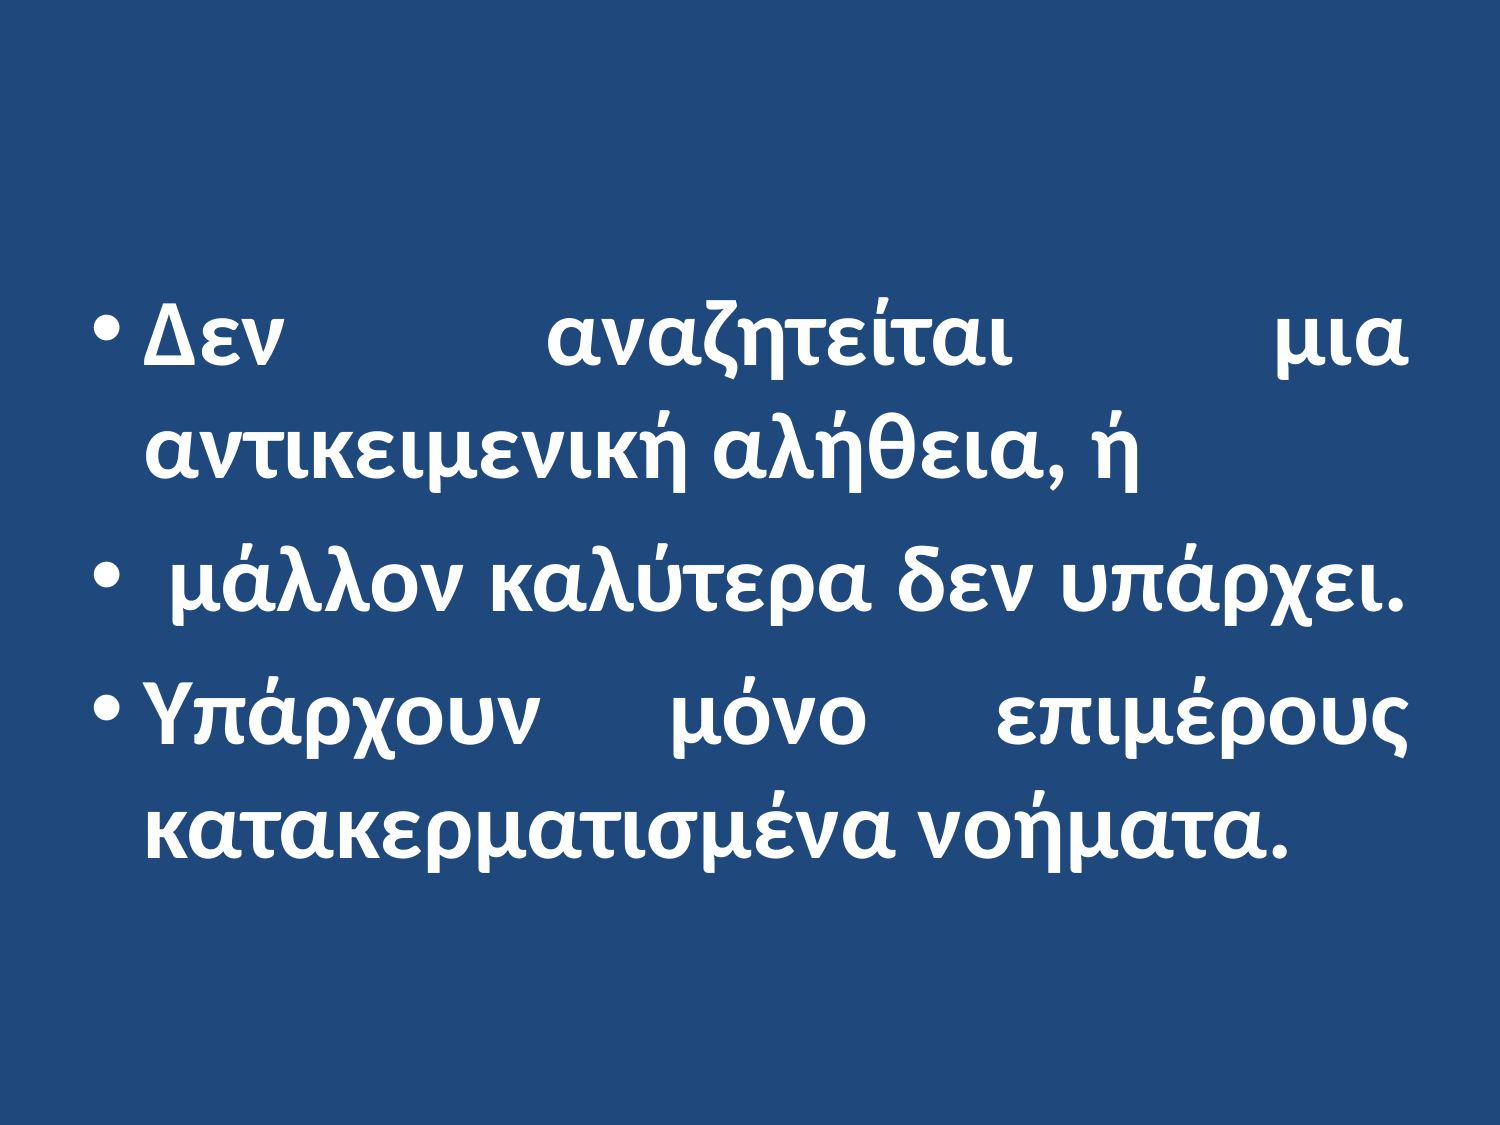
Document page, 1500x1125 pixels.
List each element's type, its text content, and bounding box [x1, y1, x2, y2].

list Δεν αναζητείται μια αντικειμενική αλήθεια, ή μάλλον καλύτερα δεν υπάρχει. Υπάρχουν μόνο επιμέρους κατακερματισμένα νοήματα. [75, 262, 1425, 1005]
